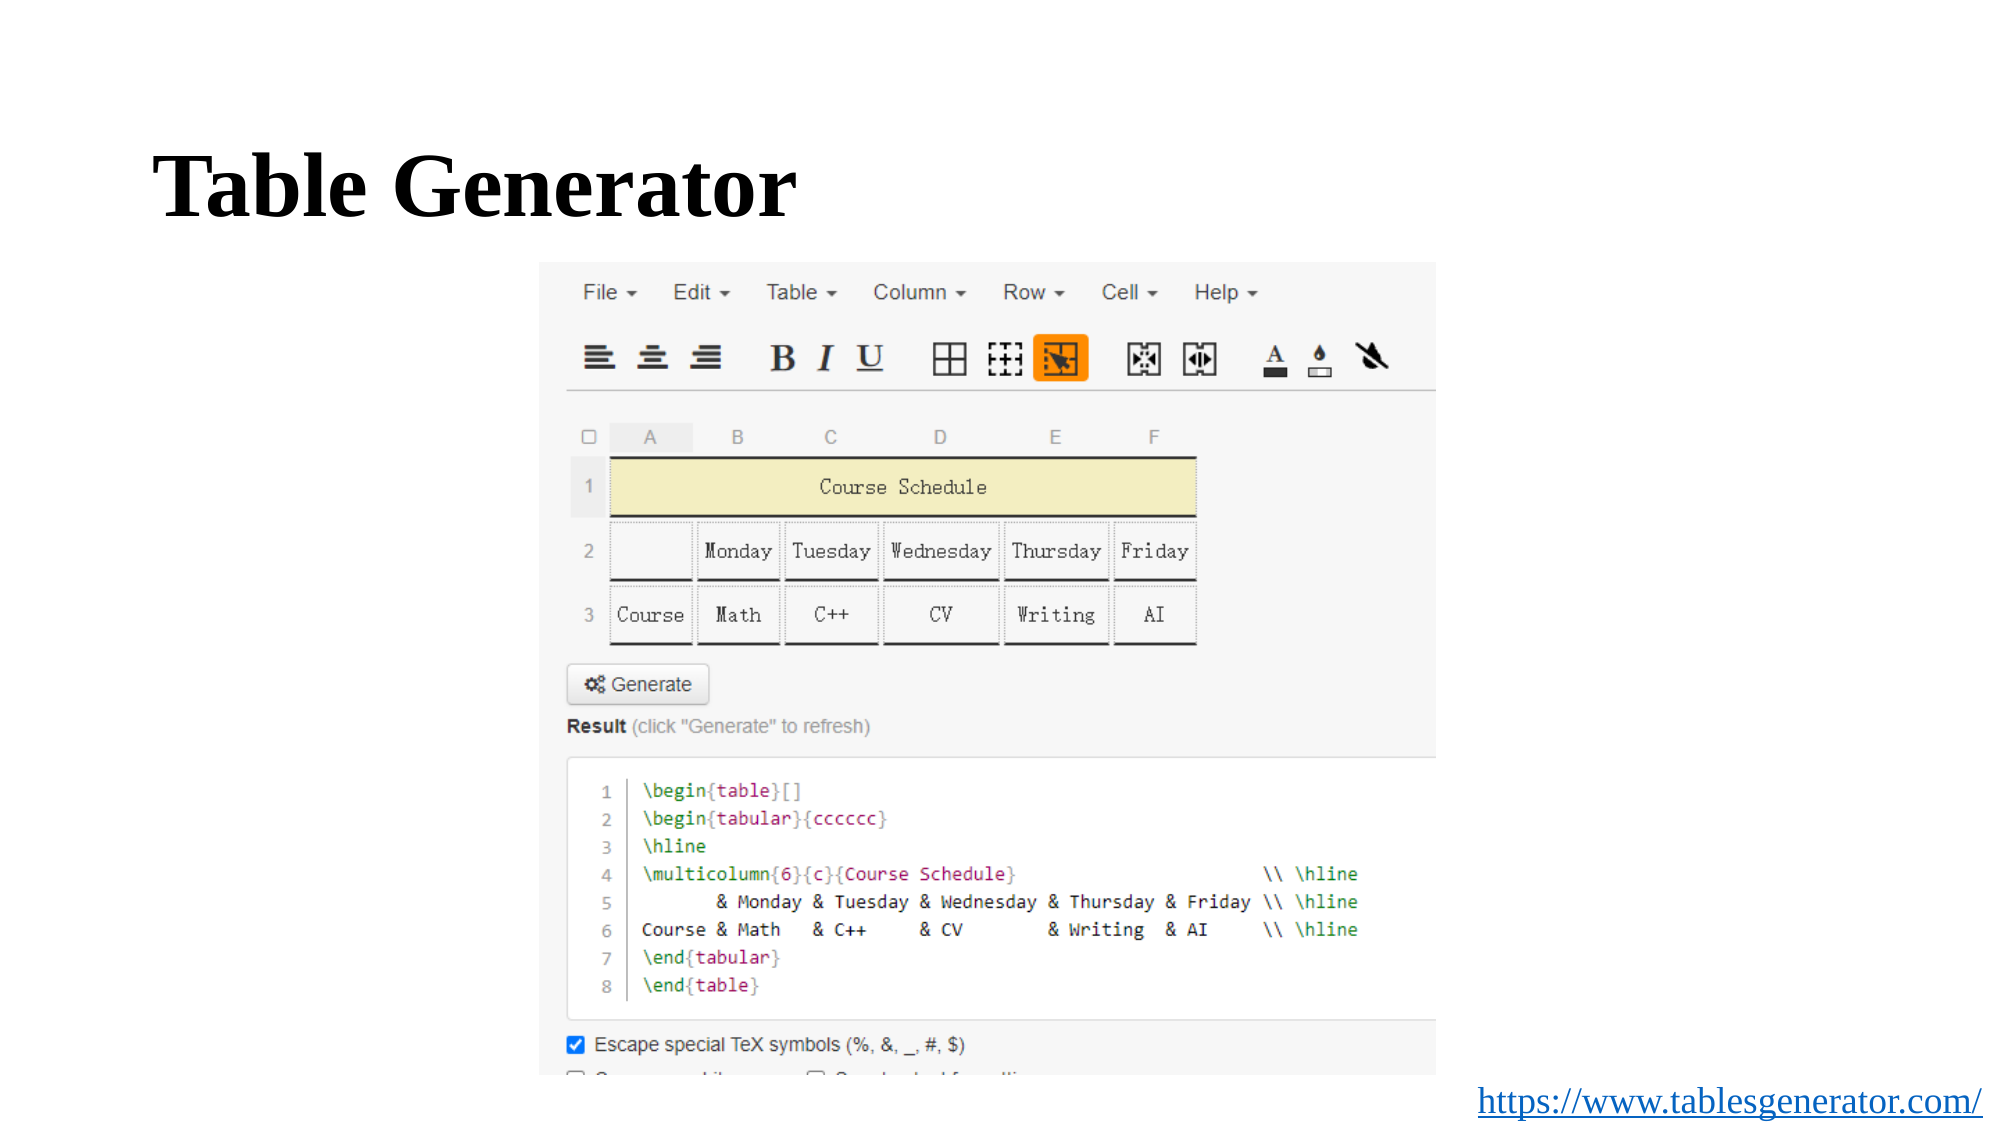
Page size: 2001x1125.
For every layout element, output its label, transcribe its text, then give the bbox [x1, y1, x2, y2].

text_box https://www.tablesgenerator.com/ [1462, 1059, 1998, 1125]
title Table Generator [137, 59, 1863, 278]
picture [538, 262, 1436, 1075]
